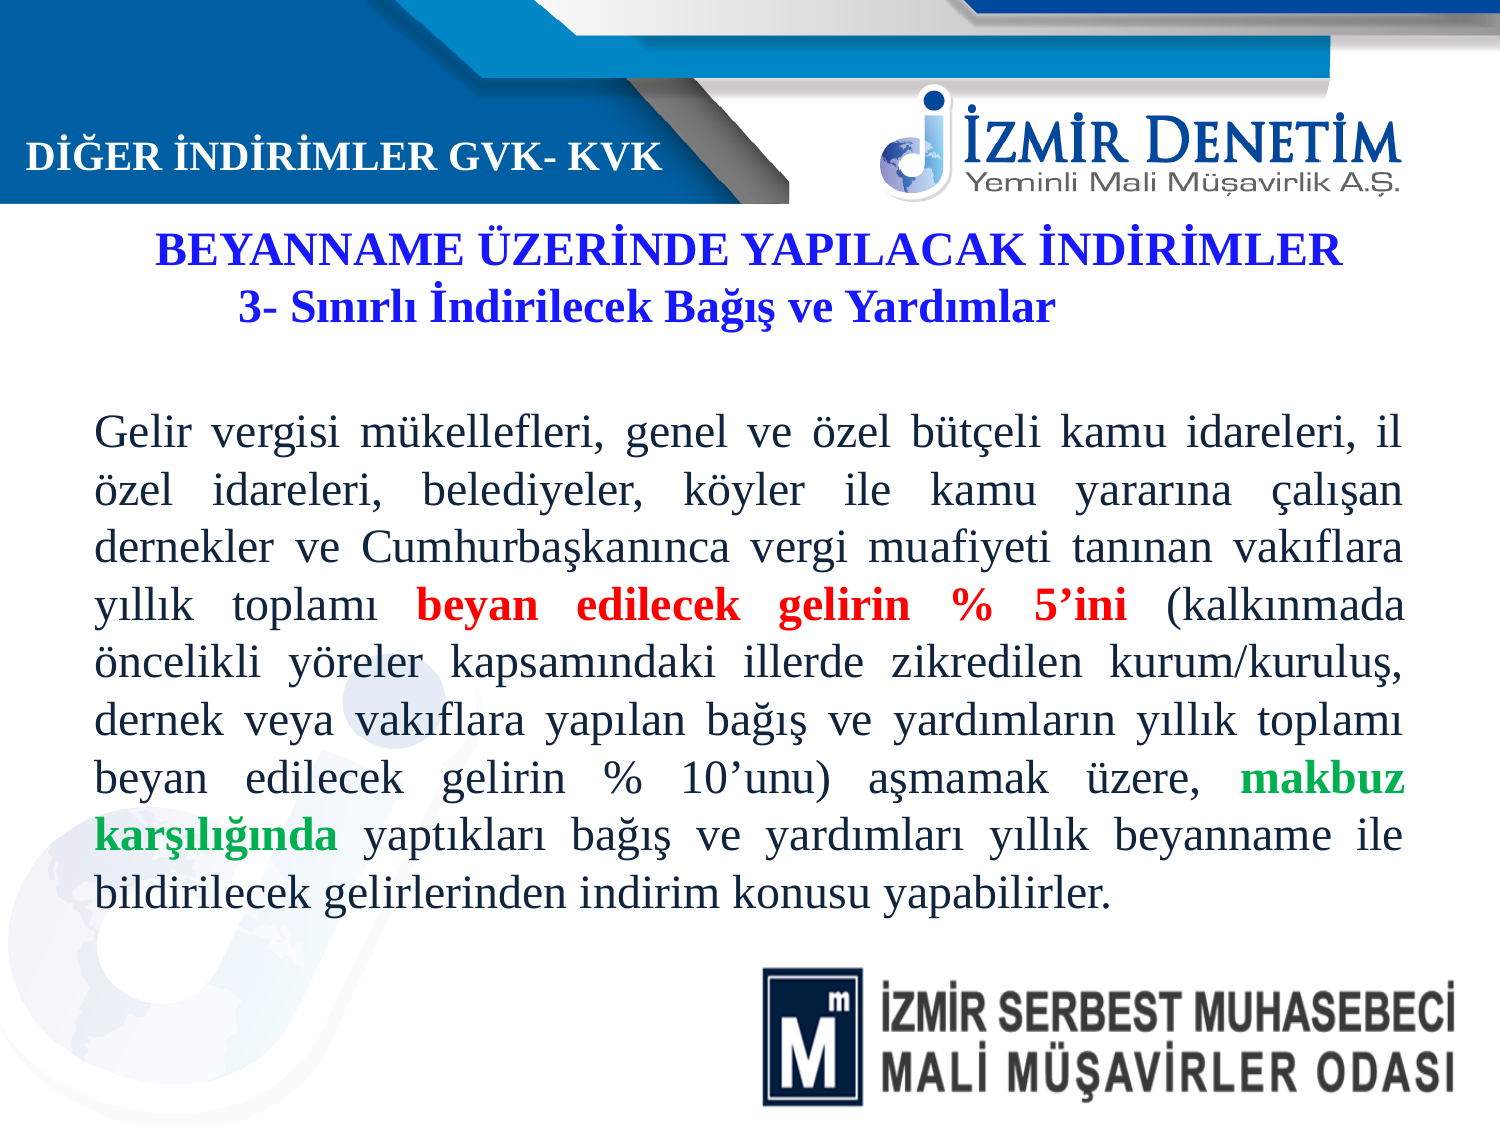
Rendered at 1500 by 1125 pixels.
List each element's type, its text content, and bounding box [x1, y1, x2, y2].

subtitle BEYANNAME ÜZERİNDE YAPILACAK İNDİRİMLER 3- Sınırlı İndirilecek Bağış ve Yardımlar Gelir vergisi mükellefleri, genel ve özel bütçeli kamu idareleri, il özel idareleri, belediyeler, köyler ile kamu yararına çalışan dernekler ve Cumhurbaşkanınca vergi muafiyeti tanınan vakıflara yıllık toplamı beyan edilecek gelirin % 5’ini (kalkınmada öncelikli yöreler kapsamındaki illerde zikredilen kurum/kuruluş, dernek veya vakıflara yapılan bağış ve yardımların yıllık toplamı beyan edilecek gelirin % 10’unu) aşmamak üzere, makbuz karşılığında yaptıkları bağış ve yardımları yıllık beyanname ile bildirilecek gelirlerinden indirim konusu yapabilirler. [79, 209, 1421, 938]
title DİĞER İNDİRİMLER GVK- KVK [0, 127, 772, 189]
picture [0, 0, 1500, 1125]
